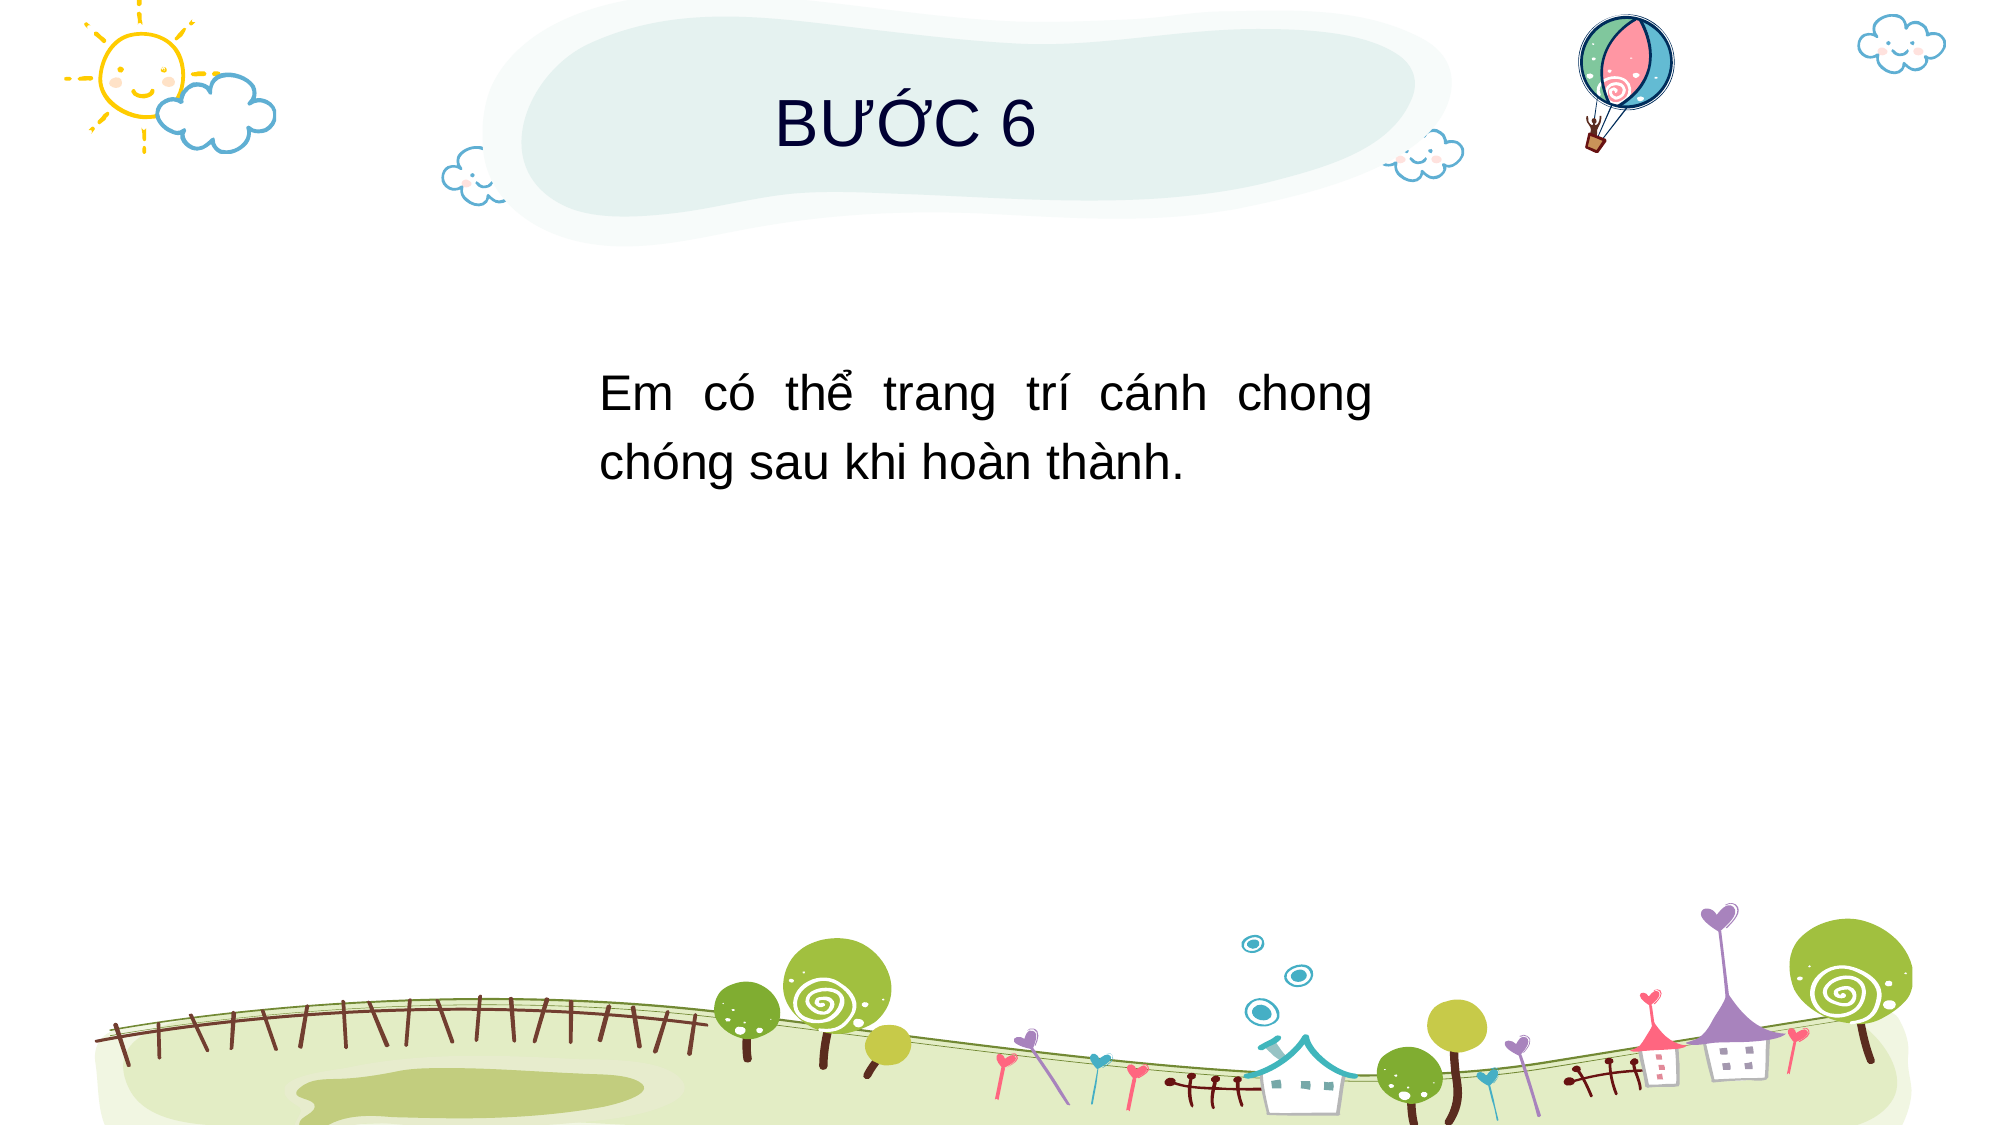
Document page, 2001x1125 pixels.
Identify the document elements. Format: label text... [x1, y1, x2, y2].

text_box Em có thể trang trí cánh chong chóng sau khi hoàn thành. [584, 344, 1389, 497]
text_box BƯỚC 6 [759, 72, 1071, 167]
